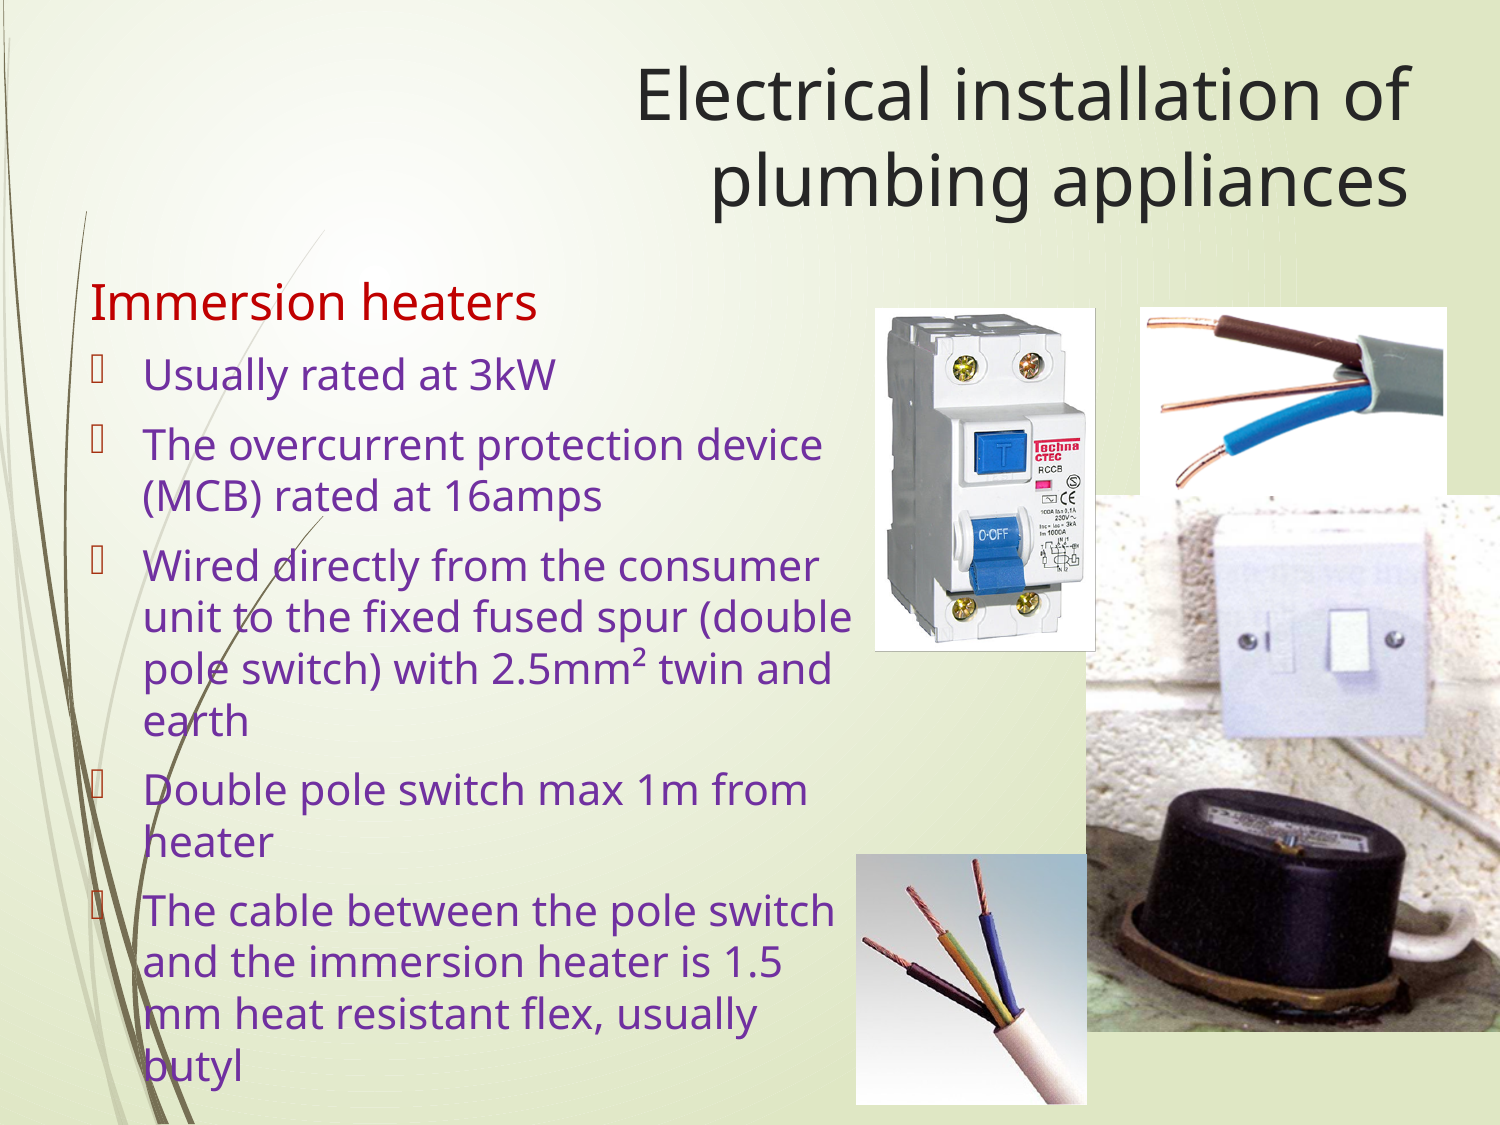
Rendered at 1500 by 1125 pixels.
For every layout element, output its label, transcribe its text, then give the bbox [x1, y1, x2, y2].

list Immersion heaters Usually rated at 3kW The overcurrent protection device (MCB) rated at 16amps Wired directly from the consumer unit to the fixed fused spur (double pole switch) with 2.5mm² twin and earth Double pole switch max 1m from heater The cable between the pole switch and the immersion heater is 1.5 mm heat resistant flex, usually butyl [75, 262, 879, 1105]
picture [856, 307, 1500, 1105]
title Electrical installation of plumbing appliances [371, 41, 1425, 230]
